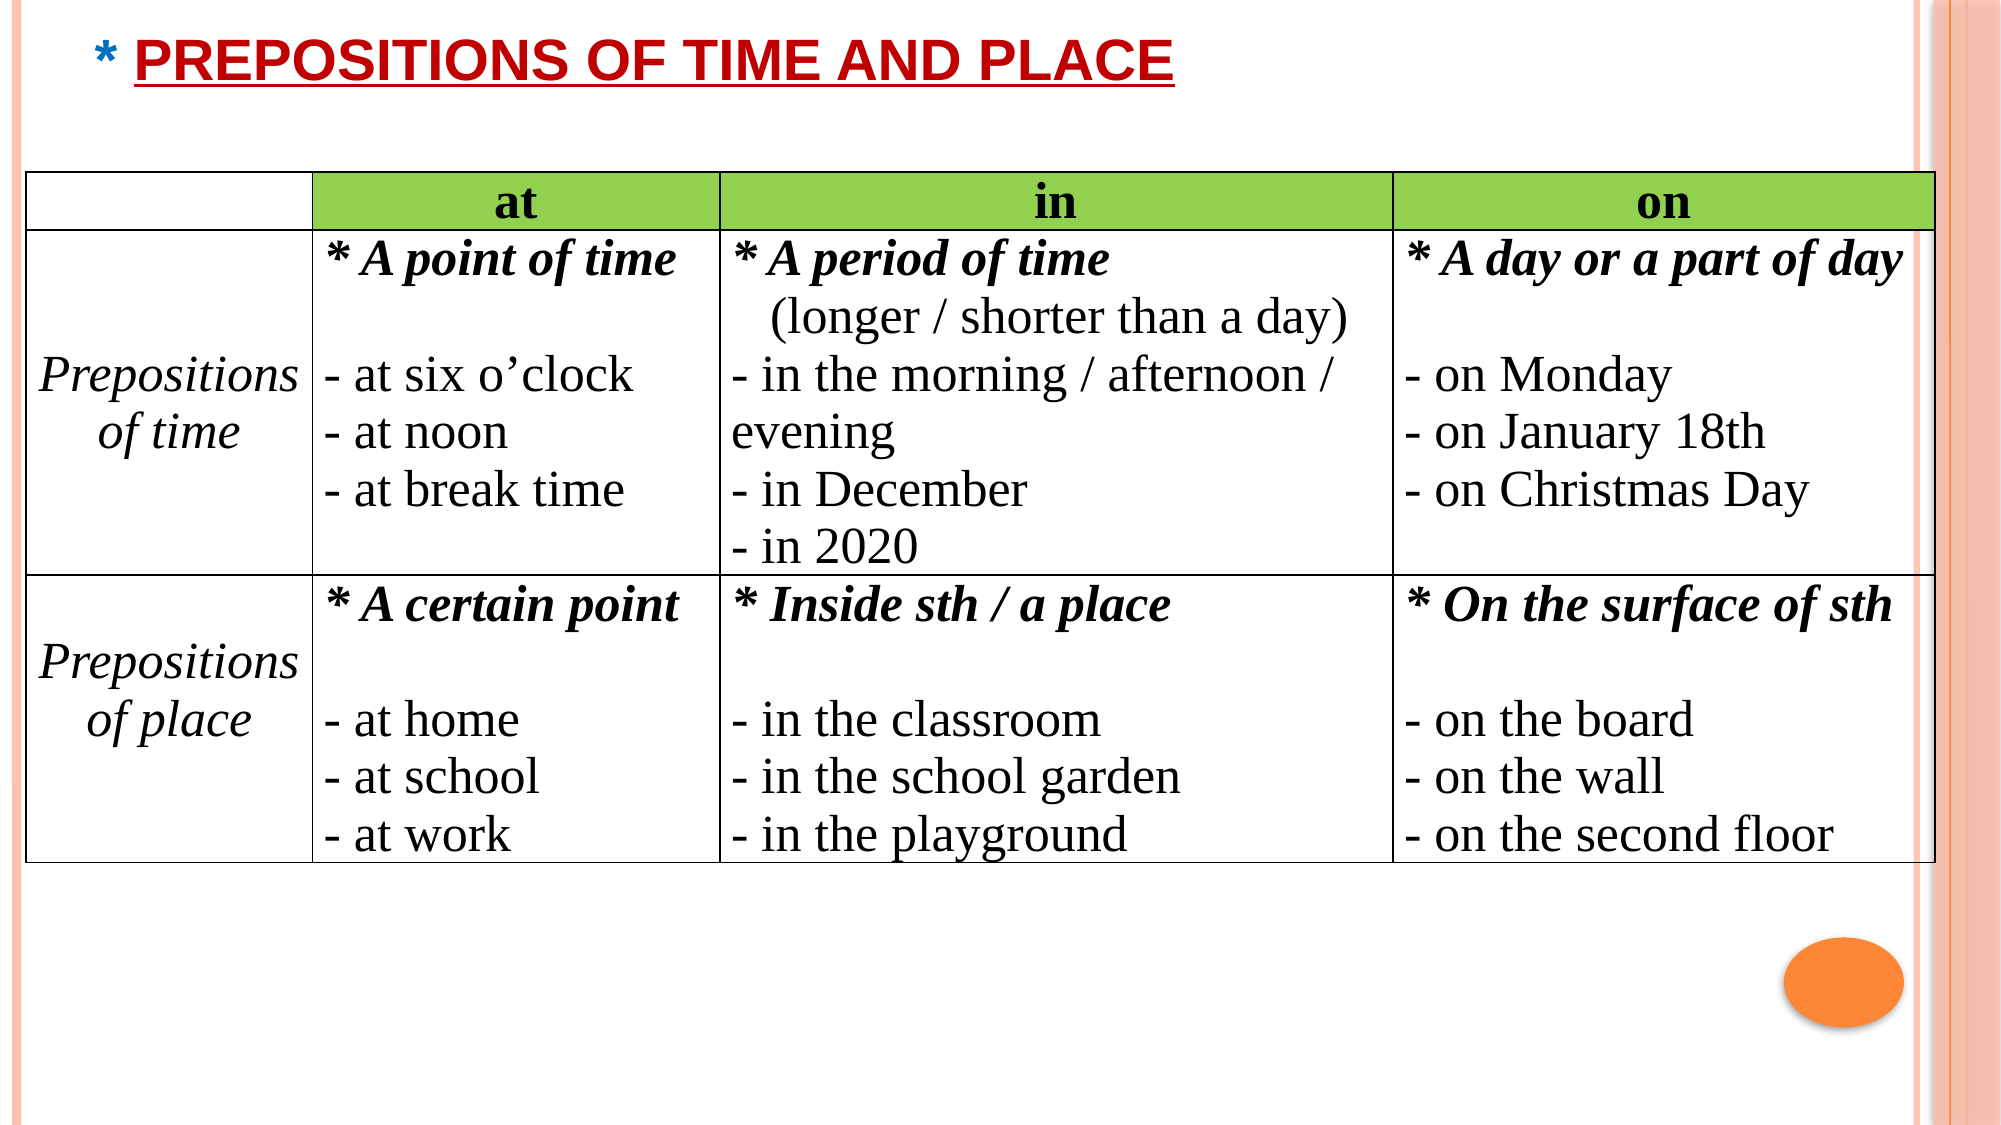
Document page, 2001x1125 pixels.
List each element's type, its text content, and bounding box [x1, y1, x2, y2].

table_header on [1394, 173, 1934, 229]
table_cell * A day or a part of day - on Monday - on January 18th - on Christmas Day [1394, 231, 1934, 574]
table_cell * Inside sth / a place - in the classroom - in the school garden - in the playground [721, 576, 1392, 862]
table_cell Prepositions of time [27, 231, 312, 574]
table_header [27, 173, 312, 229]
table_cell * On the surface of sth - on the board - on the wall - on the second floor [1394, 576, 1934, 862]
table_cell * A point of time - at six o’clock - at noon - at break time [313, 231, 719, 574]
table_header in [721, 173, 1392, 229]
table_header at [313, 173, 719, 229]
table_cell Prepositions of place [27, 576, 312, 862]
text_box * PREPOSITIONS OF TIME AND PLACE [79, 14, 1395, 100]
table_cell * A certain point - at home - at school - at work [313, 576, 719, 862]
table_cell * A period of time (longer / shorter than a day) - in the morning / afternoon / evening - in December - in 2020 [721, 231, 1392, 574]
